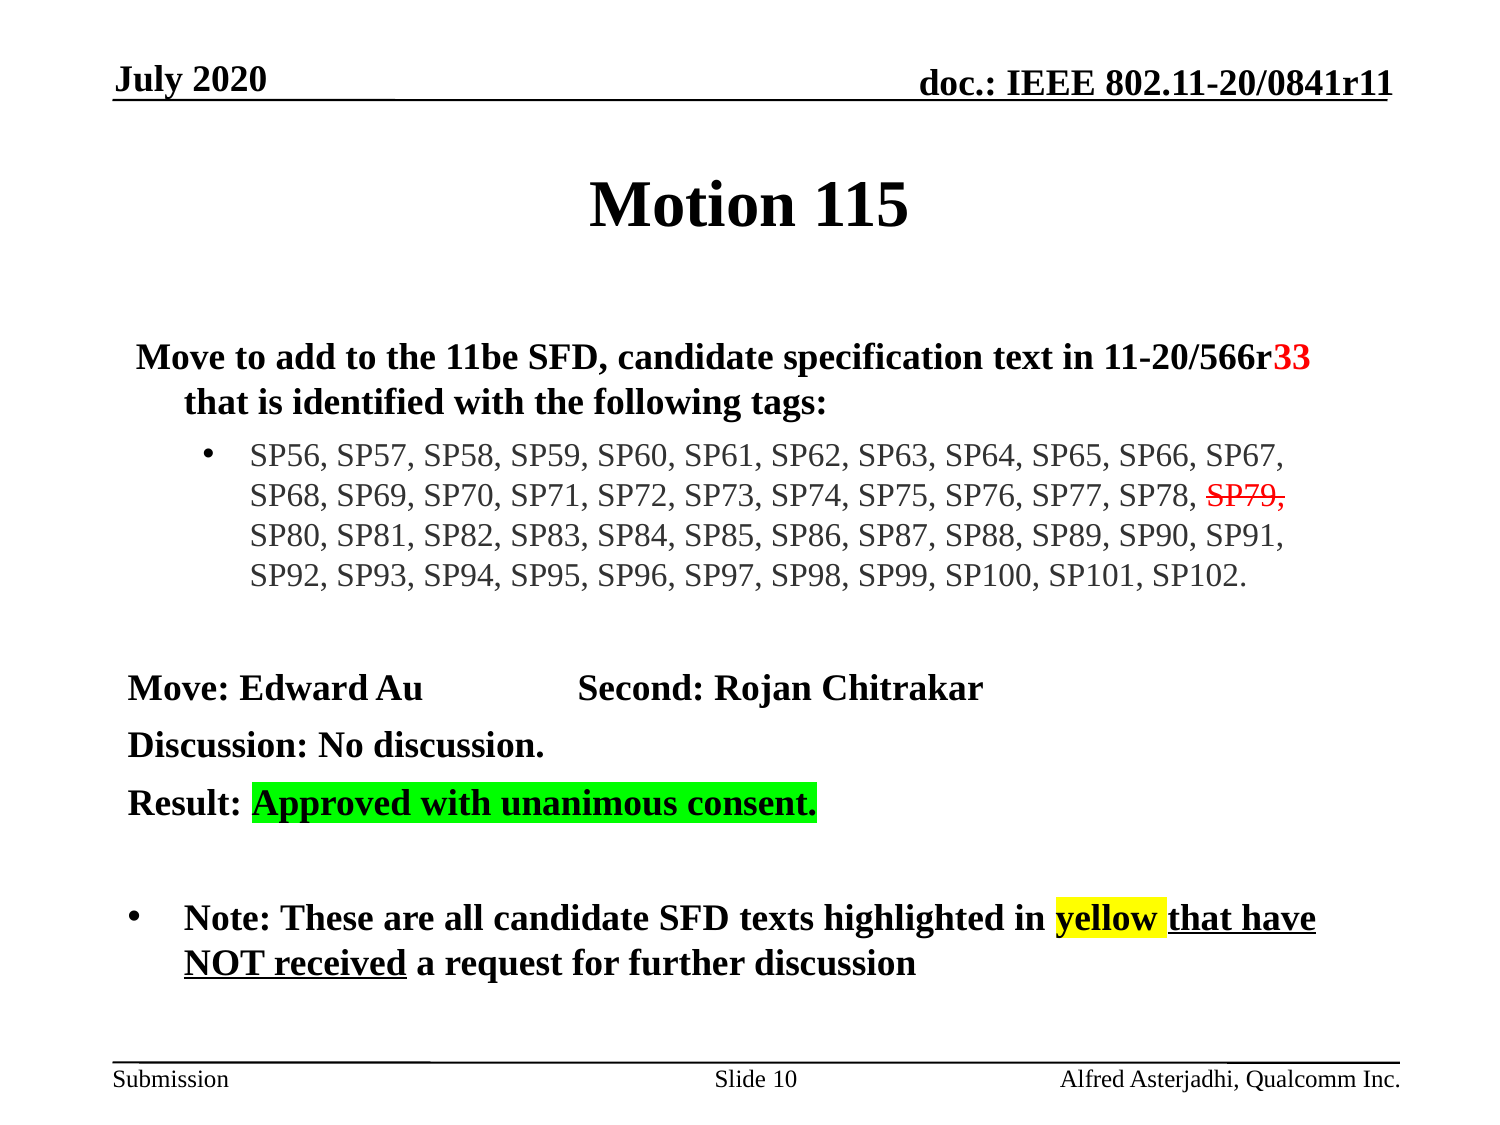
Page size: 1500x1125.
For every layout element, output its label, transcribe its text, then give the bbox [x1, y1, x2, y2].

title Motion 115 [112, 112, 1388, 288]
footer Alfred Asterjadhi, Qualcomm Inc. [878, 1061, 1402, 1093]
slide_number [114, 54, 423, 100]
slide_number Slide 10 [712, 1061, 800, 1123]
list Move to add to the 11be SFD, candidate specification text in 11-20/566r33 that is identified with the following tags: SP56, SP57, SP58, SP59, SP60, SP61, SP62, SP63, SP64, SP65, SP66, SP67, SP68, SP69, SP70, SP71, SP72, SP73, SP74, SP75, SP76, SP77, SP78, SP79, SP80, SP81, SP82, SP83, SP84, SP85, SP86, SP87, SP88, SP89, SP90, SP91, SP92, SP93, SP94, SP95, SP96, SP97, SP98, SP99, SP100, SP101, SP102. Move: Edward Au Second: Rojan Chitrakar Discussion: No discussion. Result: Approved with unanimous consent. Note: These are all candidate SFD texts highlighted in yellow that have NOT received a request for further discussion [112, 324, 1388, 1000]
